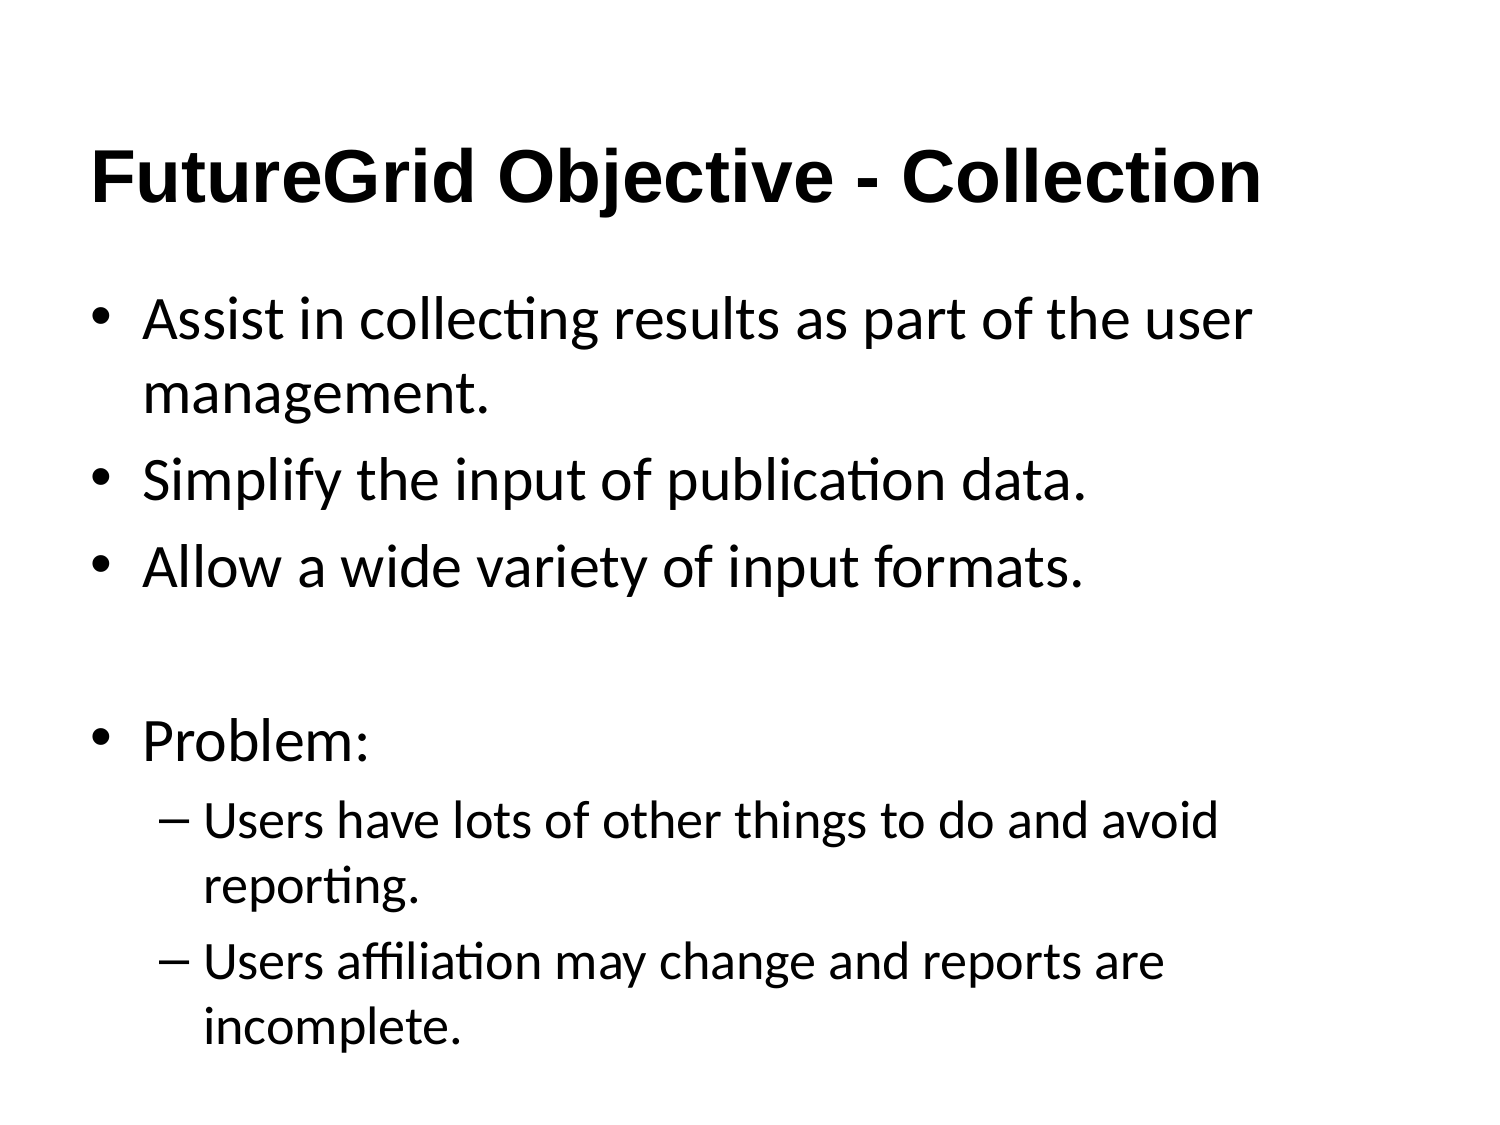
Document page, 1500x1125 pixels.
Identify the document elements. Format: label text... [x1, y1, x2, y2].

title FutureGrid Objective - Collection [75, 45, 1425, 233]
list Assist in collecting results as part of the user management. Simplify the input of publication data. Allow a wide variety of input formats. Problem: Users have lots of other things to do and avoid reporting. Users affiliation may change and reports are incomplete. [75, 262, 1425, 1078]
